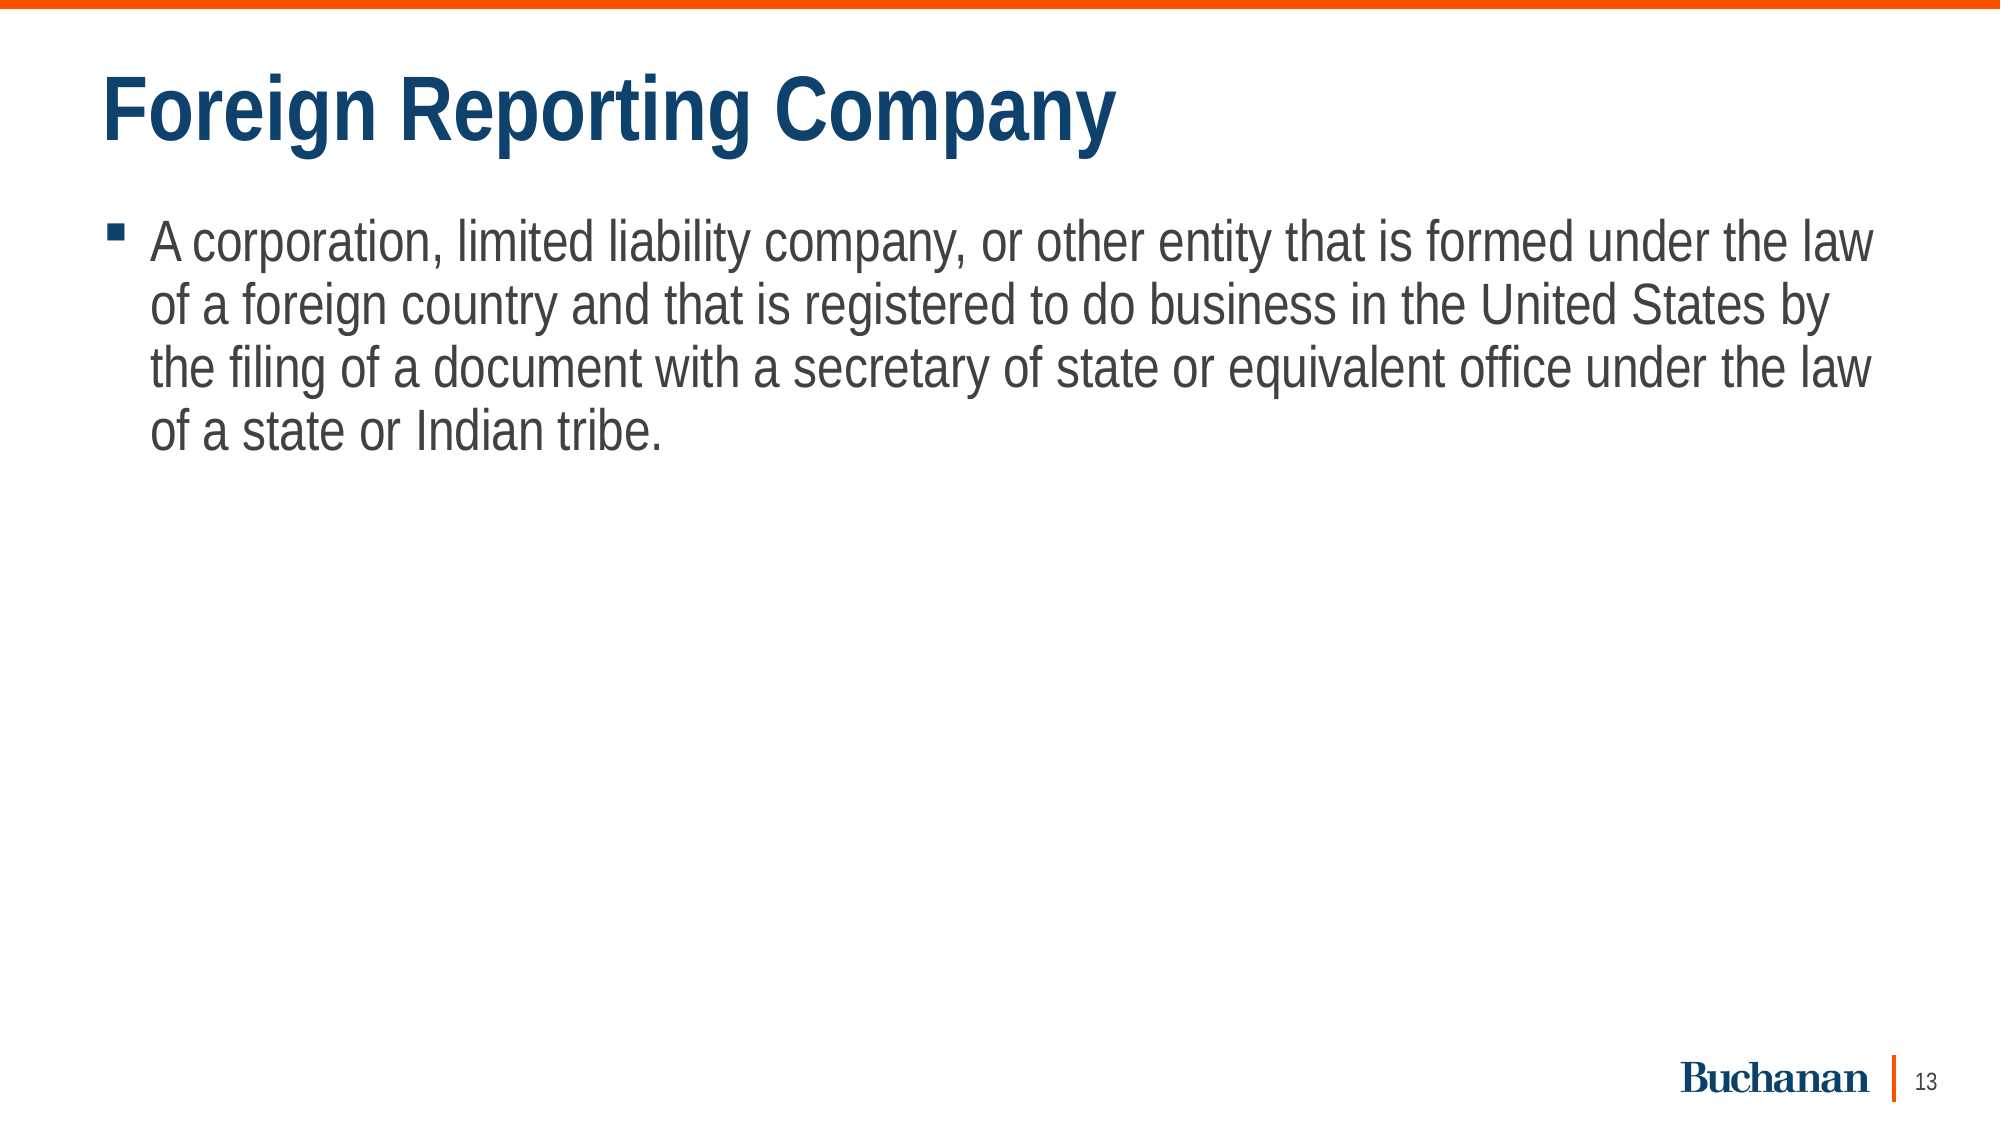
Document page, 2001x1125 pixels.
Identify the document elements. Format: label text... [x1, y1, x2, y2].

picture [1672, 1057, 1878, 1099]
slide_number 13 [1914, 1057, 1985, 1104]
title Foreign Reporting Company [102, 39, 1903, 182]
list A corporation, limited liability company, or other entity that is formed under the law of a foreign country and that is registered to do business in the United States by the filing of a document with a secretary of state or equivalent office under the law of a state or Indian tribe. [102, 211, 1903, 961]
